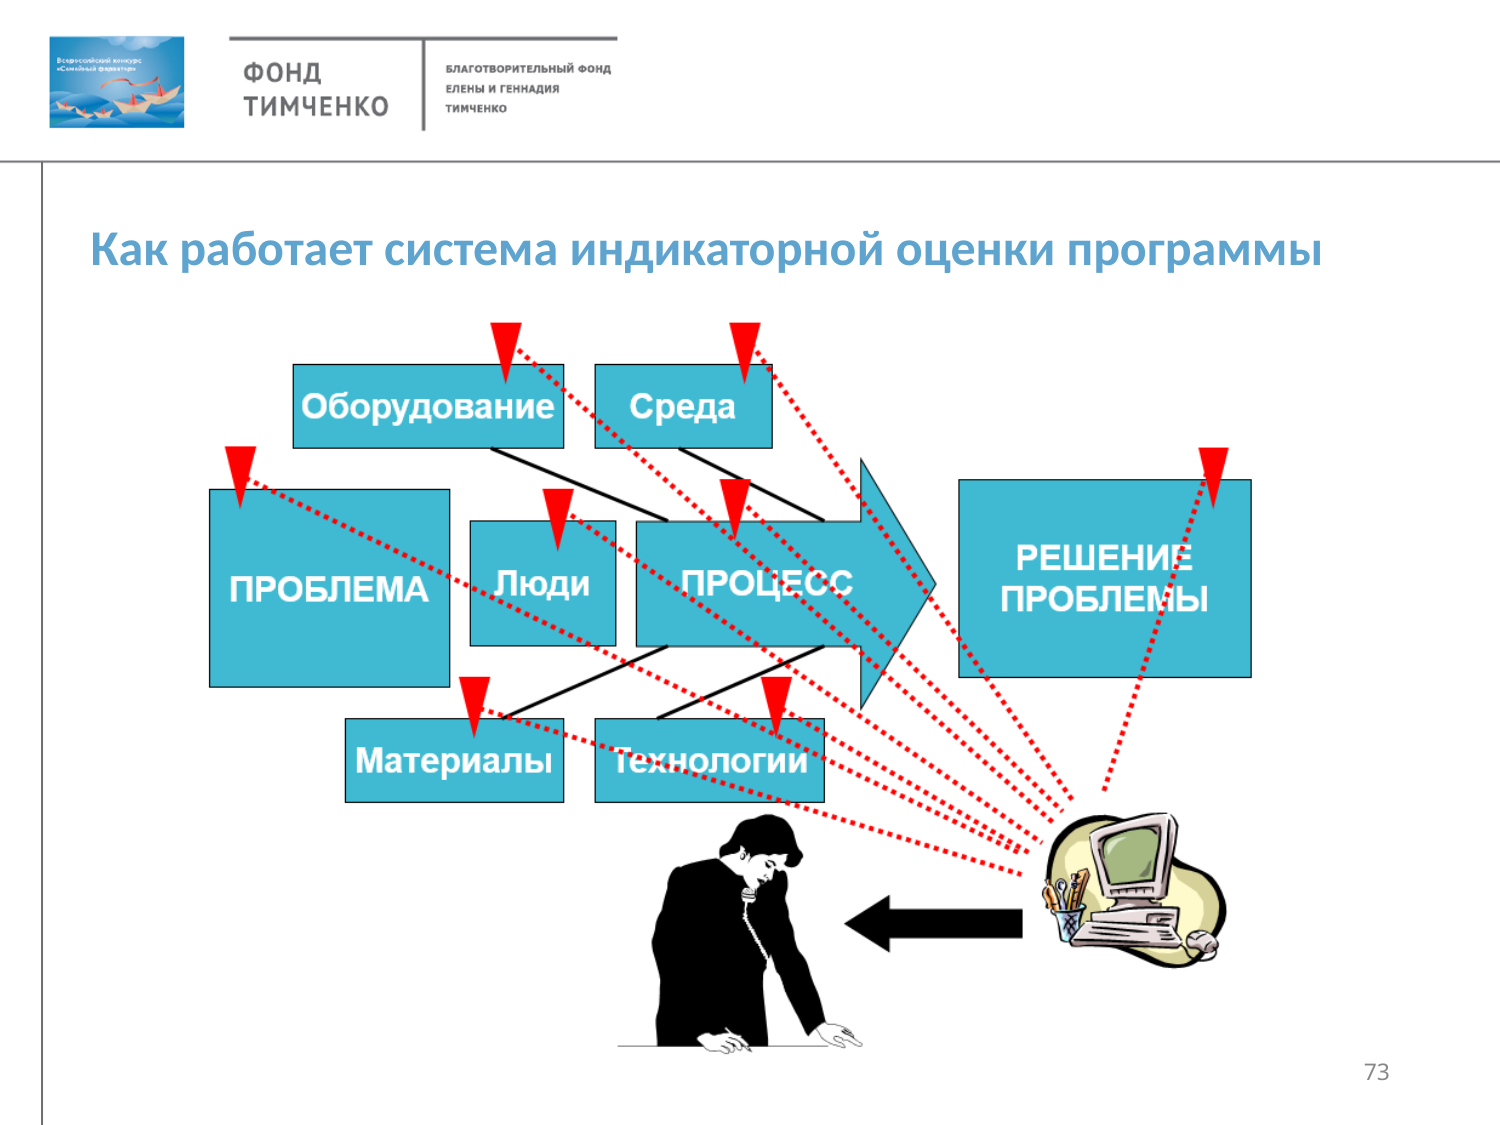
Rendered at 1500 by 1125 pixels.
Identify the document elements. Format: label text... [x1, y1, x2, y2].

picture [0, 0, 1500, 1125]
slide_number 73 [1058, 1052, 1398, 1095]
title Как работает система индикаторной оценки программы [83, 204, 1375, 294]
